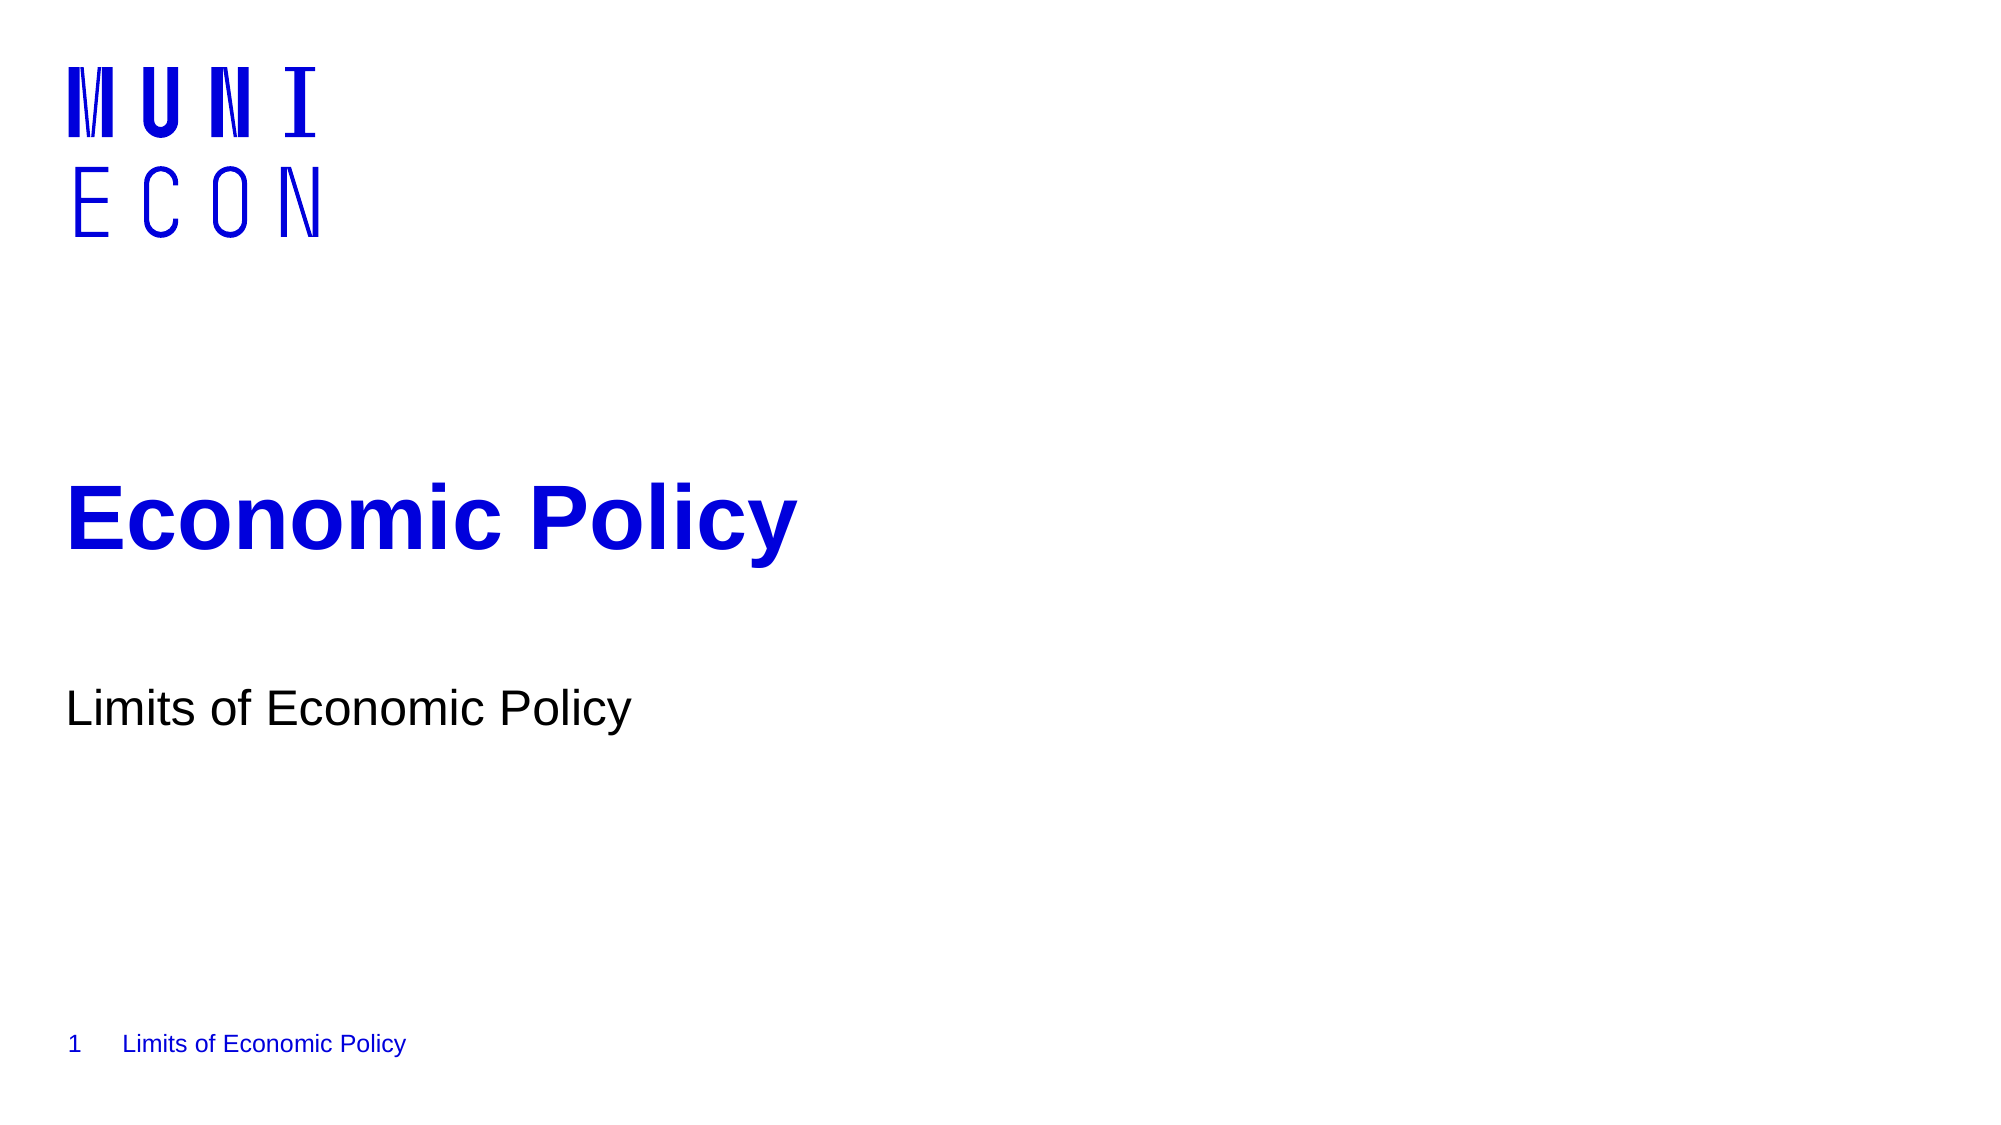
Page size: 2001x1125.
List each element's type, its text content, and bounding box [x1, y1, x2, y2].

title Economic Policy [65, 475, 1930, 668]
footer Limits of Economic Policy [122, 1021, 1418, 1063]
subtitle Limits of Economic Policy [65, 675, 1930, 790]
slide_number 1 [67, 1021, 110, 1063]
